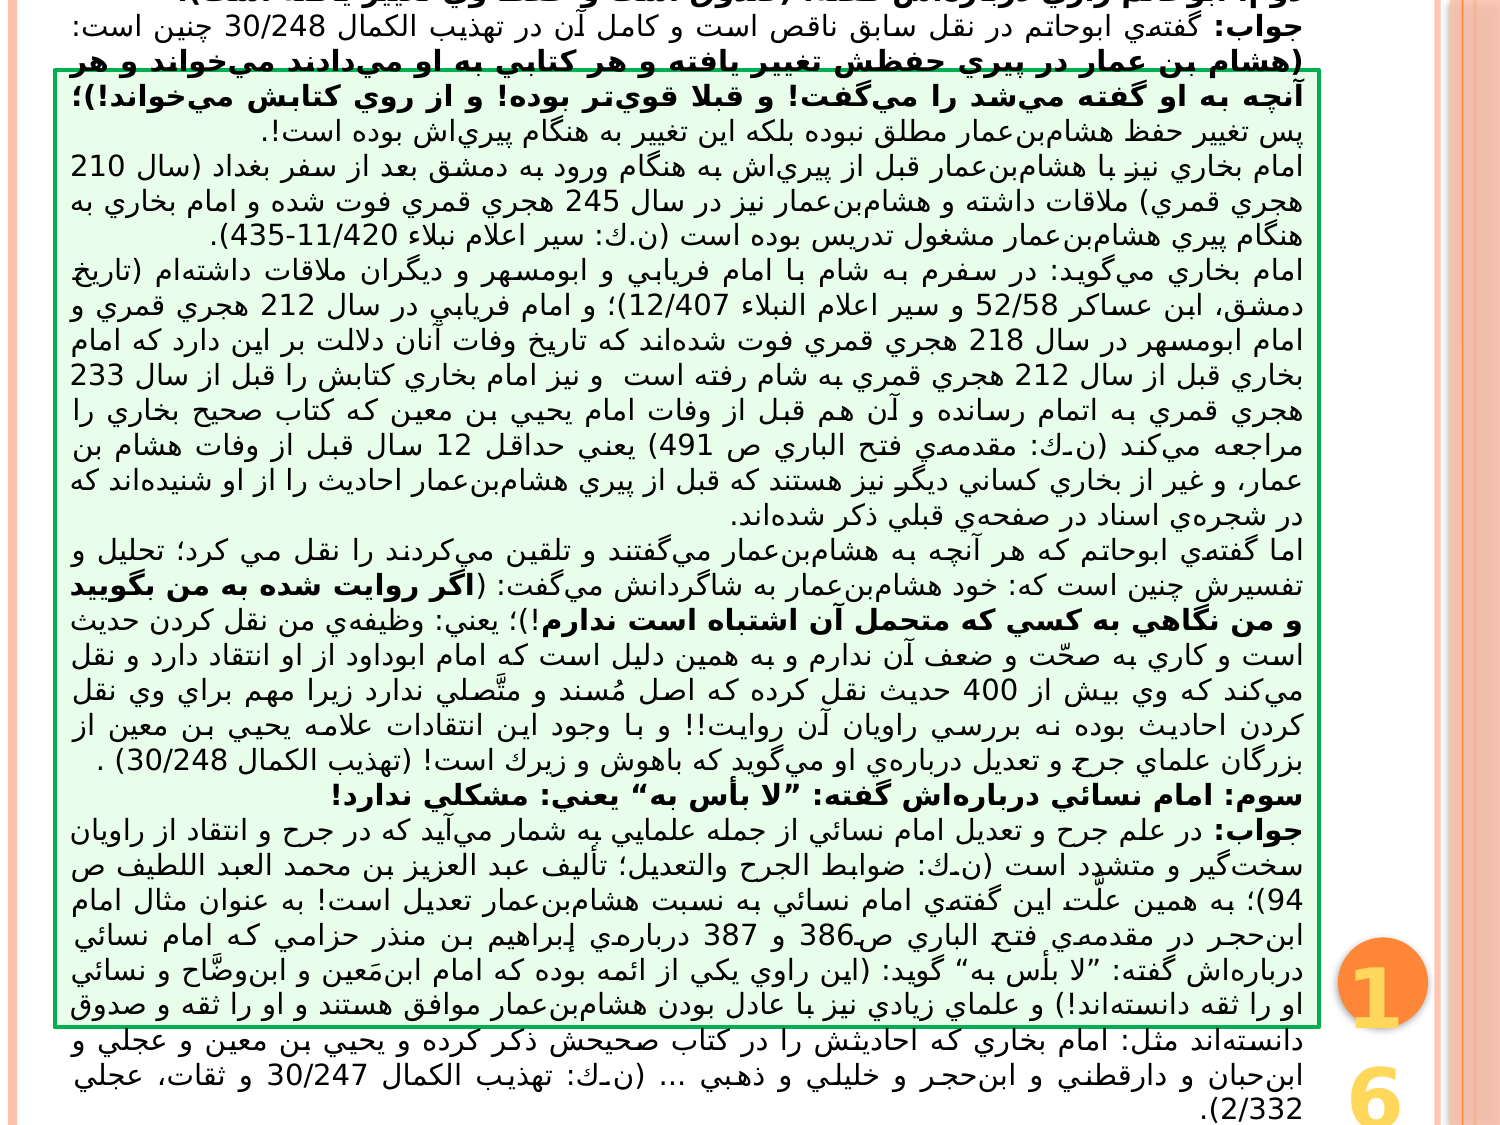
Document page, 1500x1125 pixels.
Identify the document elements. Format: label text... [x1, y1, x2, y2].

text_box 16 [1313, 938, 1438, 1125]
text_box دوم: ابوحاتم رازي درباره‌اش گفته: (صدوق است و حفظ وي تغيير يافته است). جواب: گفته‌ي ابوحاتم در نقل سابق ناقص است و كامل آن در تهذيب الكمال 30/248 چنين است: (هشام بن عمار در پيري حفظش تغيير يافته و هر كتابي به او مي‌دادند مي‌خواند و هر آنچه به او گفته مي‌شد را مي‌گفت! و قبلا قوي‌تر بوده! و از روي كتابش مي‌خواند!)؛ پس تغيير حفظ هشام‌بن‌عمار مطلق نبوده بلكه اين تغيير به هنگام پيري‌اش بوده است!. امام بخاري نيز با هشام‌بن‌عمار قبل از پيري‌اش به هنگام ورود به دمشق بعد از سفر بغداد (سال 210 هجري قمري) ملاقات داشته و هشام‌بن‌عمار نيز در سال 245 هجري قمري فوت شده و امام بخاري به هنگام پيري هشام‌بن‌عمار مشغول تدريس بوده است (ن.ك: سير اعلام نبلاء 11/420-435). امام بخاري مي‌گويد: در سفرم به شام با امام فريابي و ابومسهر و ديگران ملاقات داشته‌ام (تاريخ دمشق، ابن عساكر 52/58 و سير اعلام النبلاء 12/407)؛ و امام فريابي در سال 212 هجري قمري و امام ابومسهر در سال 218 هجري قمري فوت شده‌اند كه تاريخ وفات آنان دلالت بر اين دارد كه امام بخاري قبل از سال 212 هجري قمري به شام رفته است و نيز امام بخاري كتابش را قبل از سال 233 هجري قمري به اتمام رسانده و آن هم قبل از وفات امام يحيي بن معين كه كتاب صحيح بخاري را مراجعه مي‌كند (ن.ك: مقدمه‌ي فتح الباري ص 491) يعني حداقل 12 سال قبل از وفات هشام بن عمار، و غير از بخاري كساني ديگر نيز هستند كه قبل از پيري هشام‌بن‌عمار احاديث را از او شنيده‌اند كه در شجره‌ي اسناد در صفحه‌ي قبلي ذكر شده‌اند. اما گفته‌ي ابوحاتم كه هر آنچه به هشام‌بن‌عمار مي‌گفتند و تلقين مي‌كردند را نقل مي كرد؛ تحليل و تفسيرش چنين است كه: خود هشام‌بن‌عمار به شاگردانش مي‌گفت: (اگر روايت شده به من بگوييد و من نگاهي به كسي كه متحمل آن اشتباه است ندارم!)؛ يعني: وظيفه‌ي من نقل كردن حديث است و كاري به صحّت و ضعف آن ندارم و به همين دليل است كه امام ابوداود از او انتقاد دارد و نقل مي‌كند كه وي بيش از 400 حديث نقل كرده كه اصل مُسند و متَّصلي ندارد زيرا مهم براي وي نقل كردن احاديث بوده نه بررسي راويان آن روايت!! و با وجود اين انتقادات علامه يحيي بن معين از بزرگان علماي جرح و تعديل دربار‌ه‌ي او مي‌گويد كه باهوش و زيرك است! (تهذيب الكمال 30/248) . سوم: امام نسائي درباره‌‌اش گفته: ”لا بأس به“ يعني: مشكلي ندارد! جواب: در علم جرح و تعديل امام نسائي از جمله علمايي به شمار مي‌آيد كه در جرح و انتقاد از راويان سخت‌گير و متشدد است (ن.ك: ضوابط الجرح والتعديل؛ تأليف عبد العزيز بن محمد العبد اللطيف ص 94)؛ به همين علَّت اين گفته‌ي امام نسائي به نسبت هشام‌بن‌عمار تعديل است! به عنوان مثال امام ابن‌حجر در مقدمه‌ي فتح الباري ص386 و 387 درباره‌ي إبراهيم بن منذر حزامي كه امام نسائي درباره‌اش گفته: ”لا بأس به“ گويد: (اين راوي يكي از ائمه بوده كه امام ابن‌مَعين و ابن‌وضَّاح و نسائي او را ثقه دانسته‌اند!) و علماي زيادي نيز با عادل بودن هشام‌بن‌عمار موافق هستند و او را ثقه و صدوق دانسته‌اند مثل: امام بخاري كه احاديثش را در كتاب صحيحش ذكر كرده و يحيي بن معين و عجلي و ابن‌حبان و دارقطني و ابن‌حجر و خليلي و ذهبي ... (ن.ك: تهذيب الكمال 30/247 و ثقات، عجلي 2/332). [53, 68, 1321, 1029]
